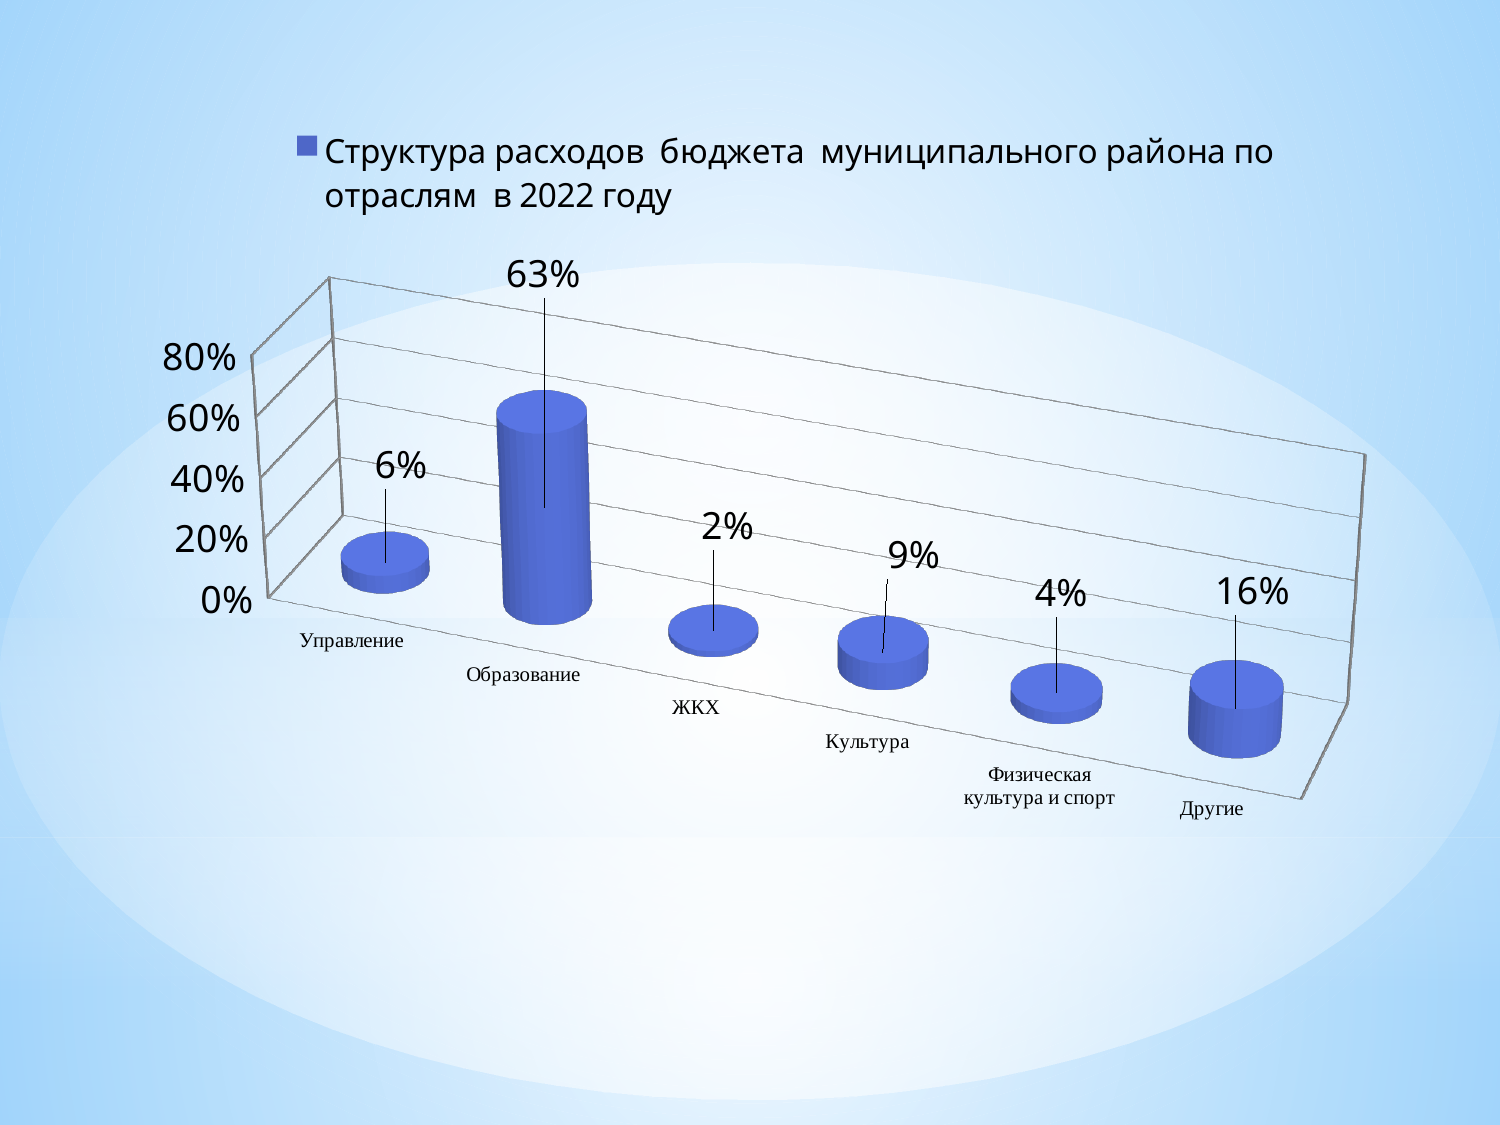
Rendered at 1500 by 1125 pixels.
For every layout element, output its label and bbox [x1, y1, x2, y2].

chart [88, 66, 1448, 1059]
